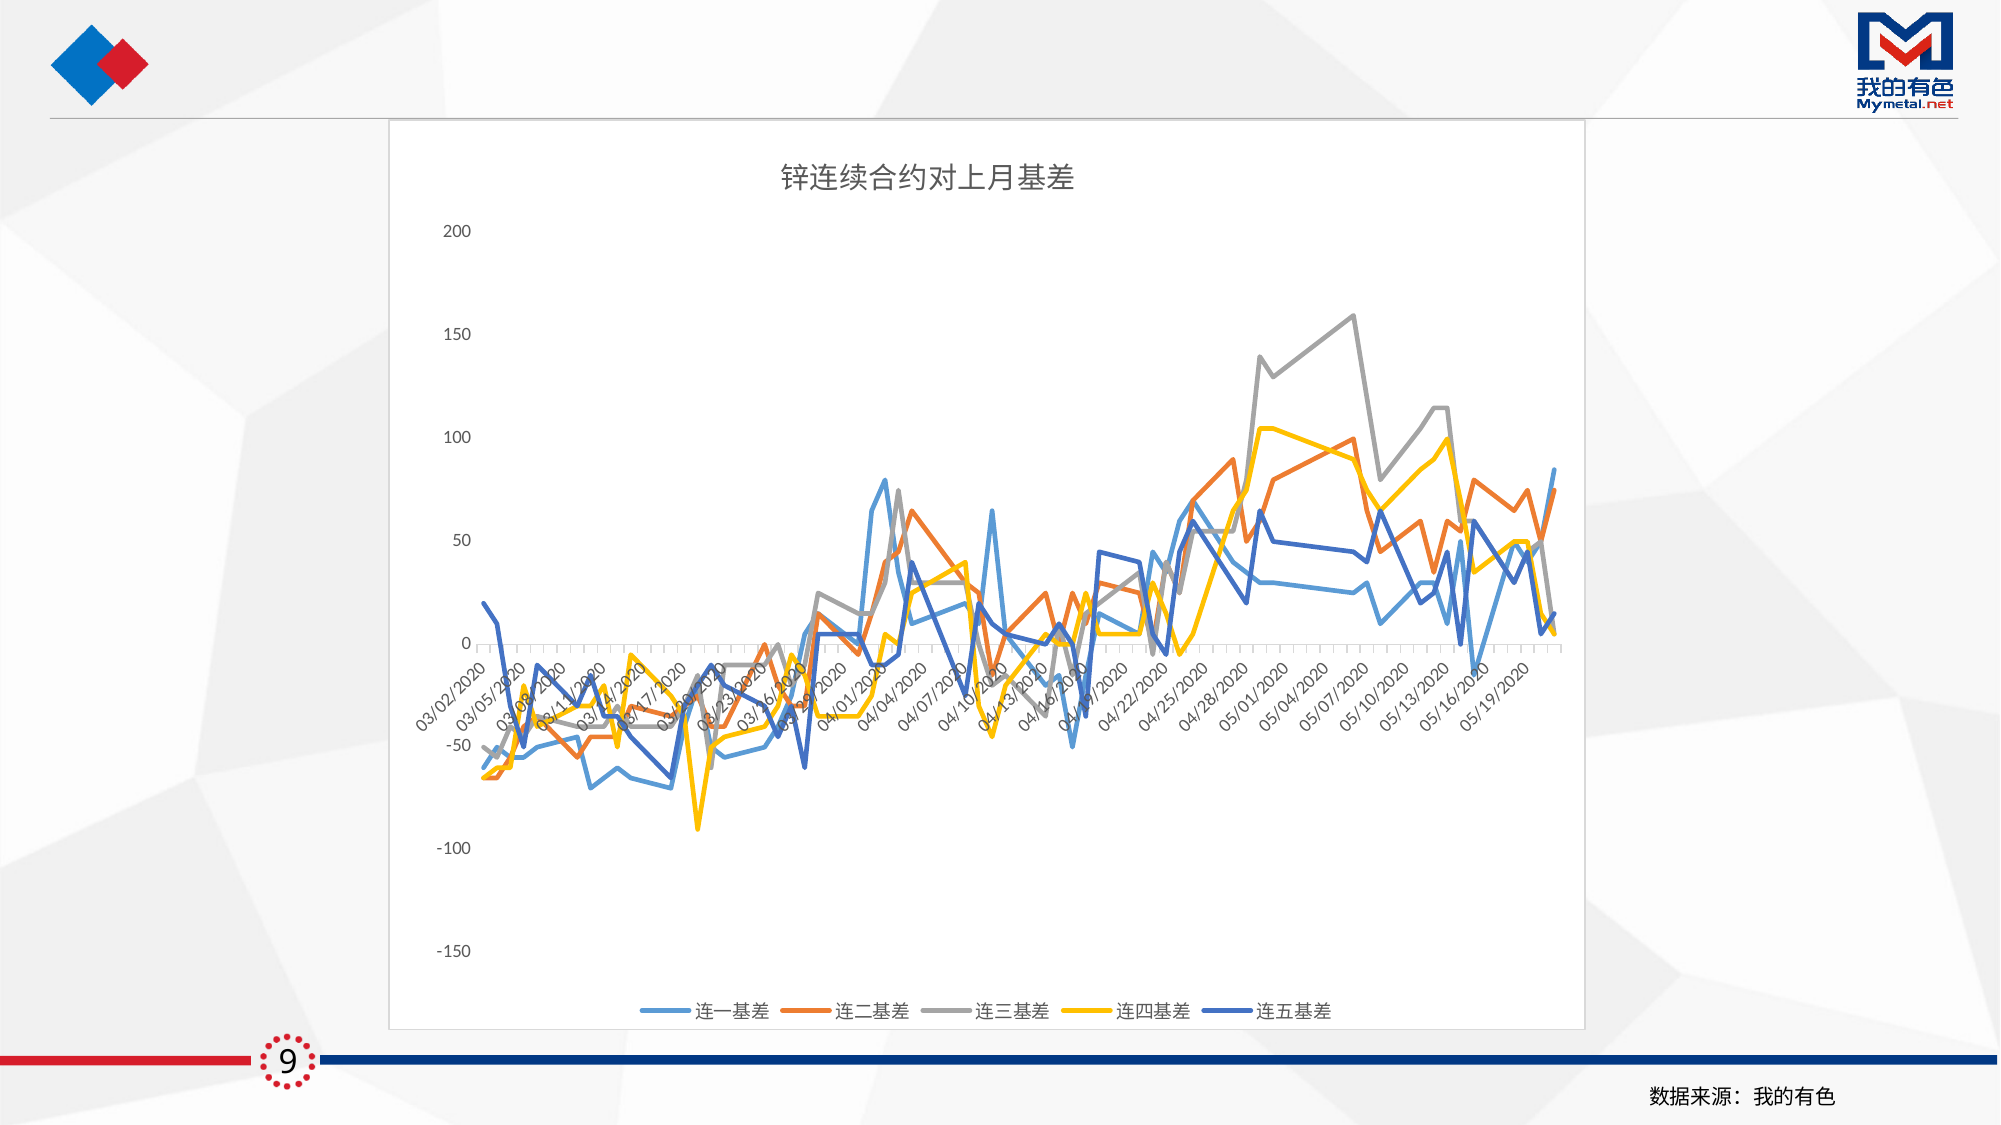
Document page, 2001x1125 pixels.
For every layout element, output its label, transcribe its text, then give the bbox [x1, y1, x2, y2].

text_box [319, 1054, 1998, 1066]
text_box 数据来源：我的有色 [1634, 1076, 1998, 1116]
text_box [0, 1055, 252, 1066]
chart [388, 119, 1586, 1031]
picture [0, 0, 2001, 1125]
